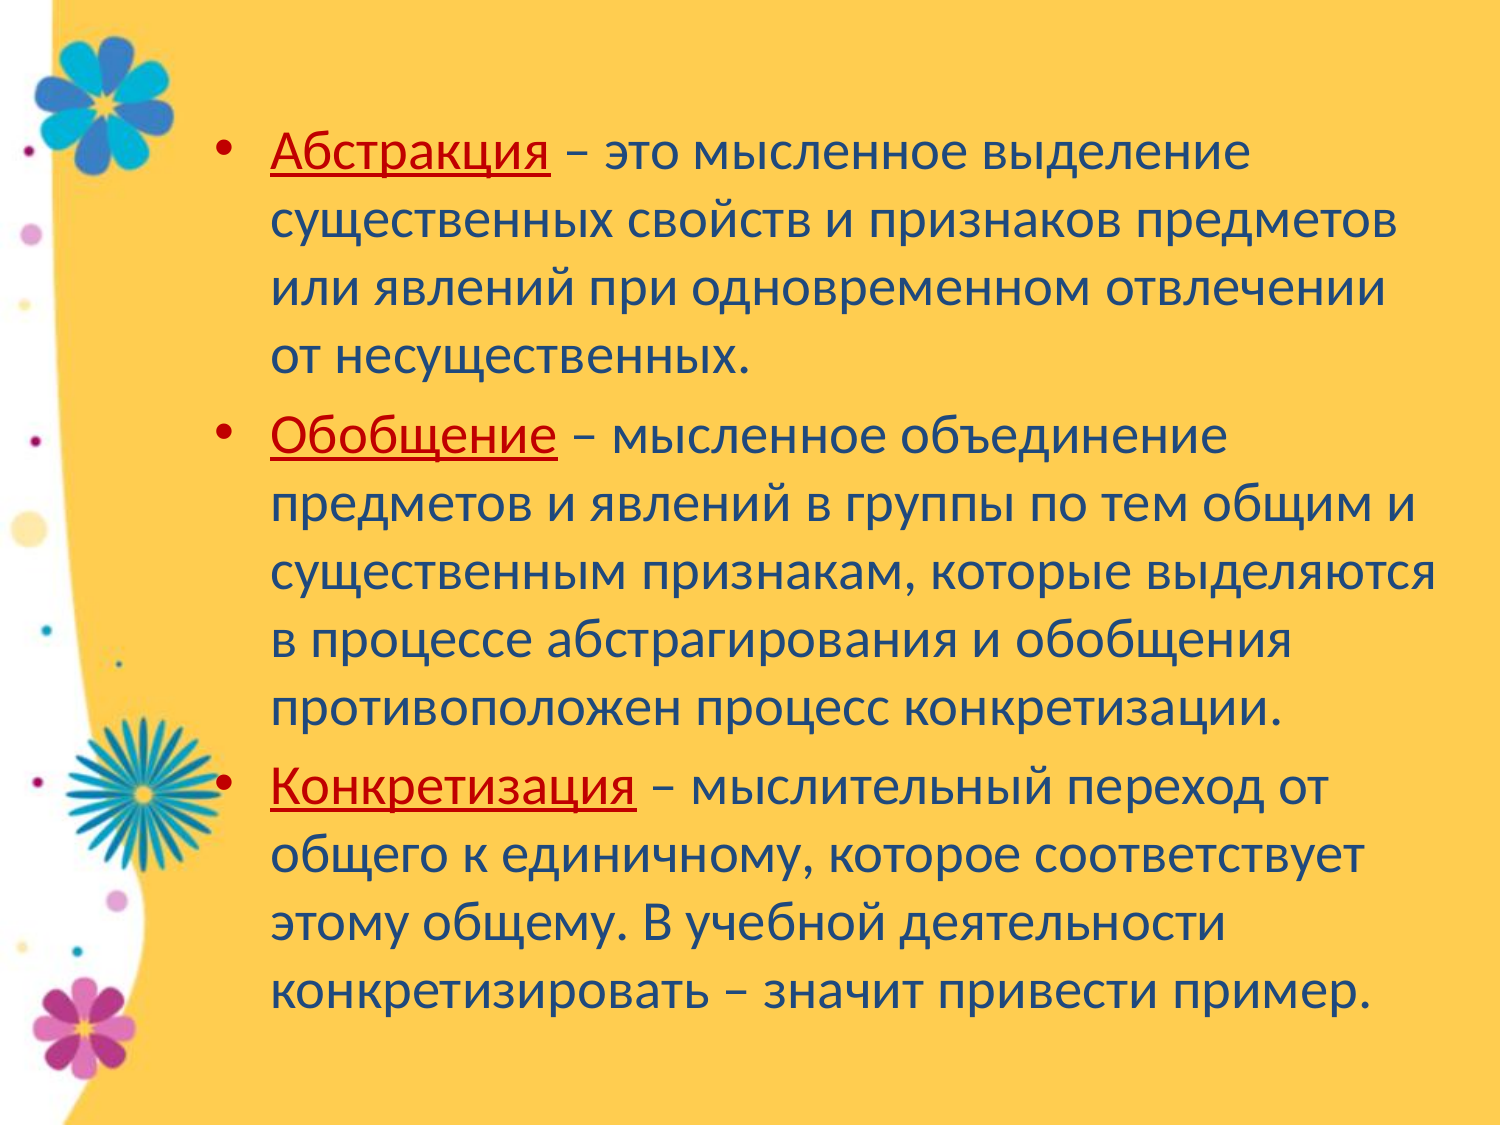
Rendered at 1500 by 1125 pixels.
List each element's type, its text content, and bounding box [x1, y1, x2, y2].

list Абстракция – это мысленное выделение существенных свойств и признаков предметов или явлений при одновременном отвлечении от несущественных. Обобщение – мысленное объединение предметов и явлений в группы по тем общим и существенным признакам, которые выделяются в процессе абстрагирования и обобщения противоположен процесс конкретизации. Конкретизация – мыслительный переход от общего к единичному, которое соответствует этому общему. В учебной деятельности конкретизировать – значит привести пример. [199, 105, 1465, 1090]
picture [0, 0, 1500, 1125]
